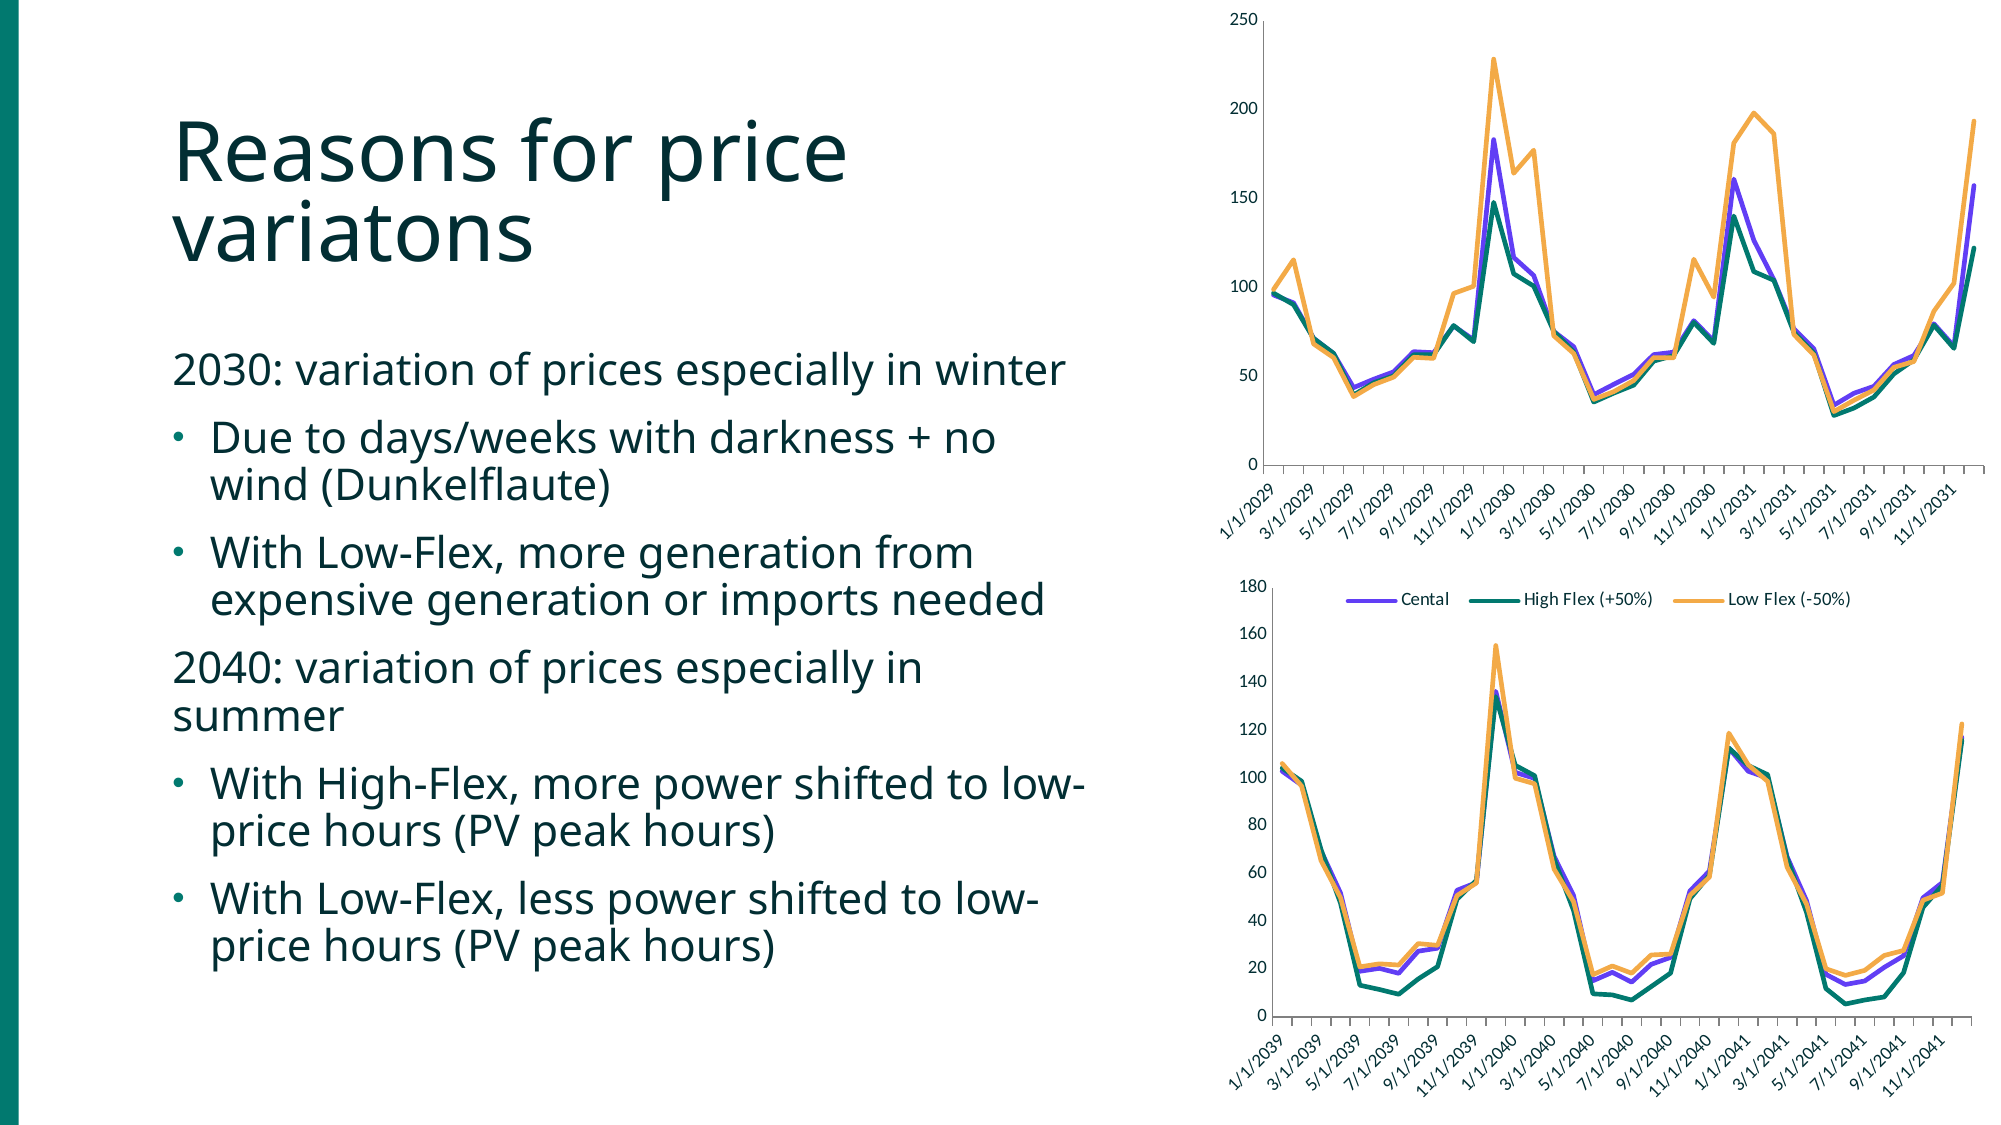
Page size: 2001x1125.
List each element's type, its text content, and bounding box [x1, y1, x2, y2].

chart [1199, 564, 2000, 1125]
chart [1199, 0, 2000, 563]
list Reasons for price variatons [157, 81, 1092, 286]
list 2030: variation of prices especially in winter Due to days/weeks with darkness + no wind (Dunkelflaute) With Low-Flex, more generation from expensive generation or imports needed 2040: variation of prices especially in summer With High-Flex, more power shifted to low-price hours (PV peak hours) With Low-Flex, less power shifted to low-price hours (PV peak hours) [157, 340, 1116, 999]
